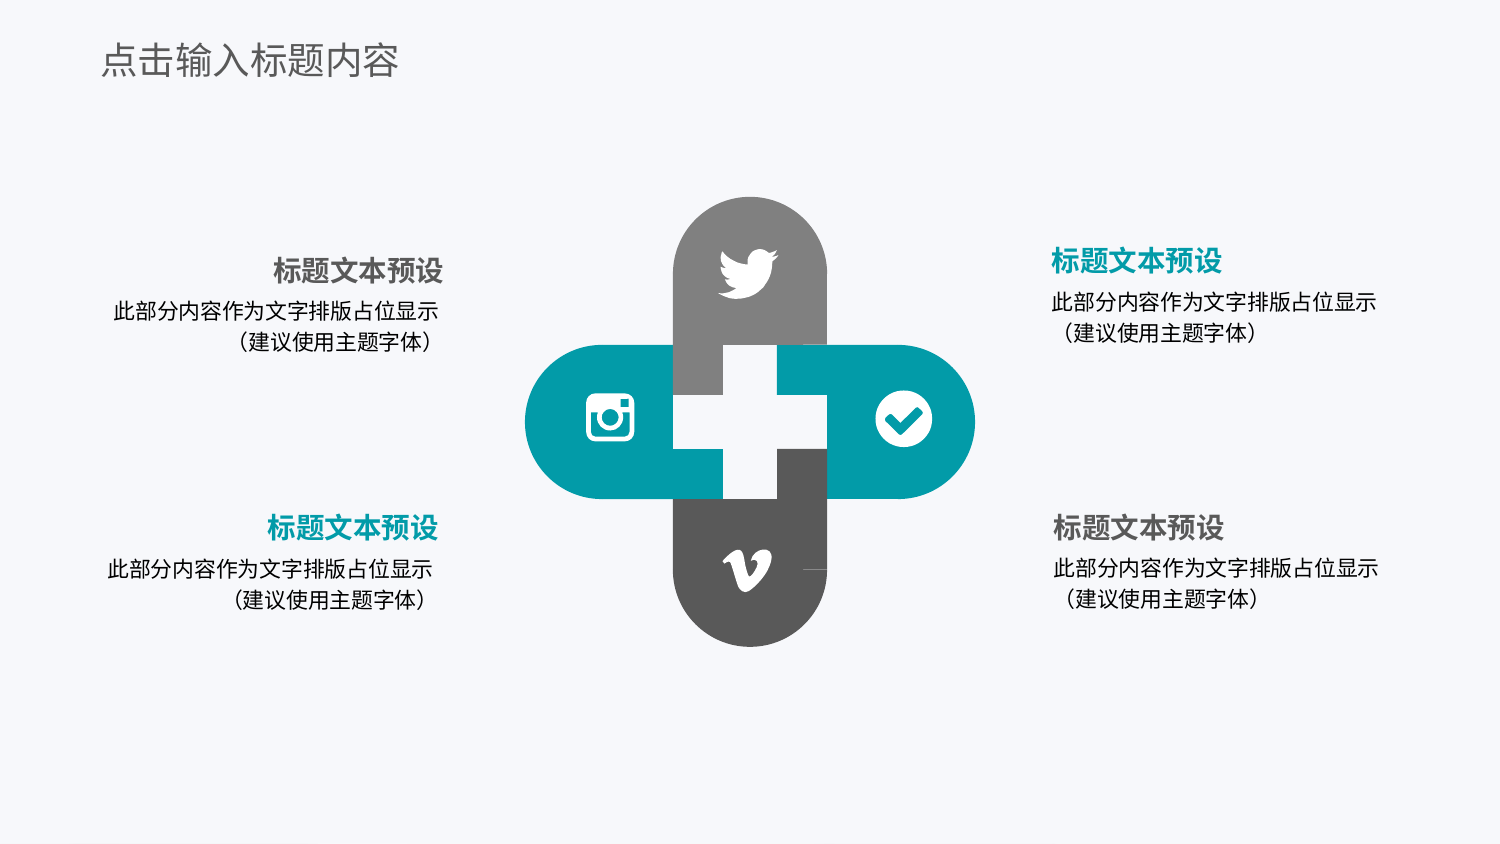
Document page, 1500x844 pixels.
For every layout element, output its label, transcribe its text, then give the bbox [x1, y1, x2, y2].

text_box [87, 243, 1413, 619]
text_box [524, 196, 976, 241]
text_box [524, 626, 976, 648]
text_box 点击输入标题内容 [100, 28, 450, 91]
